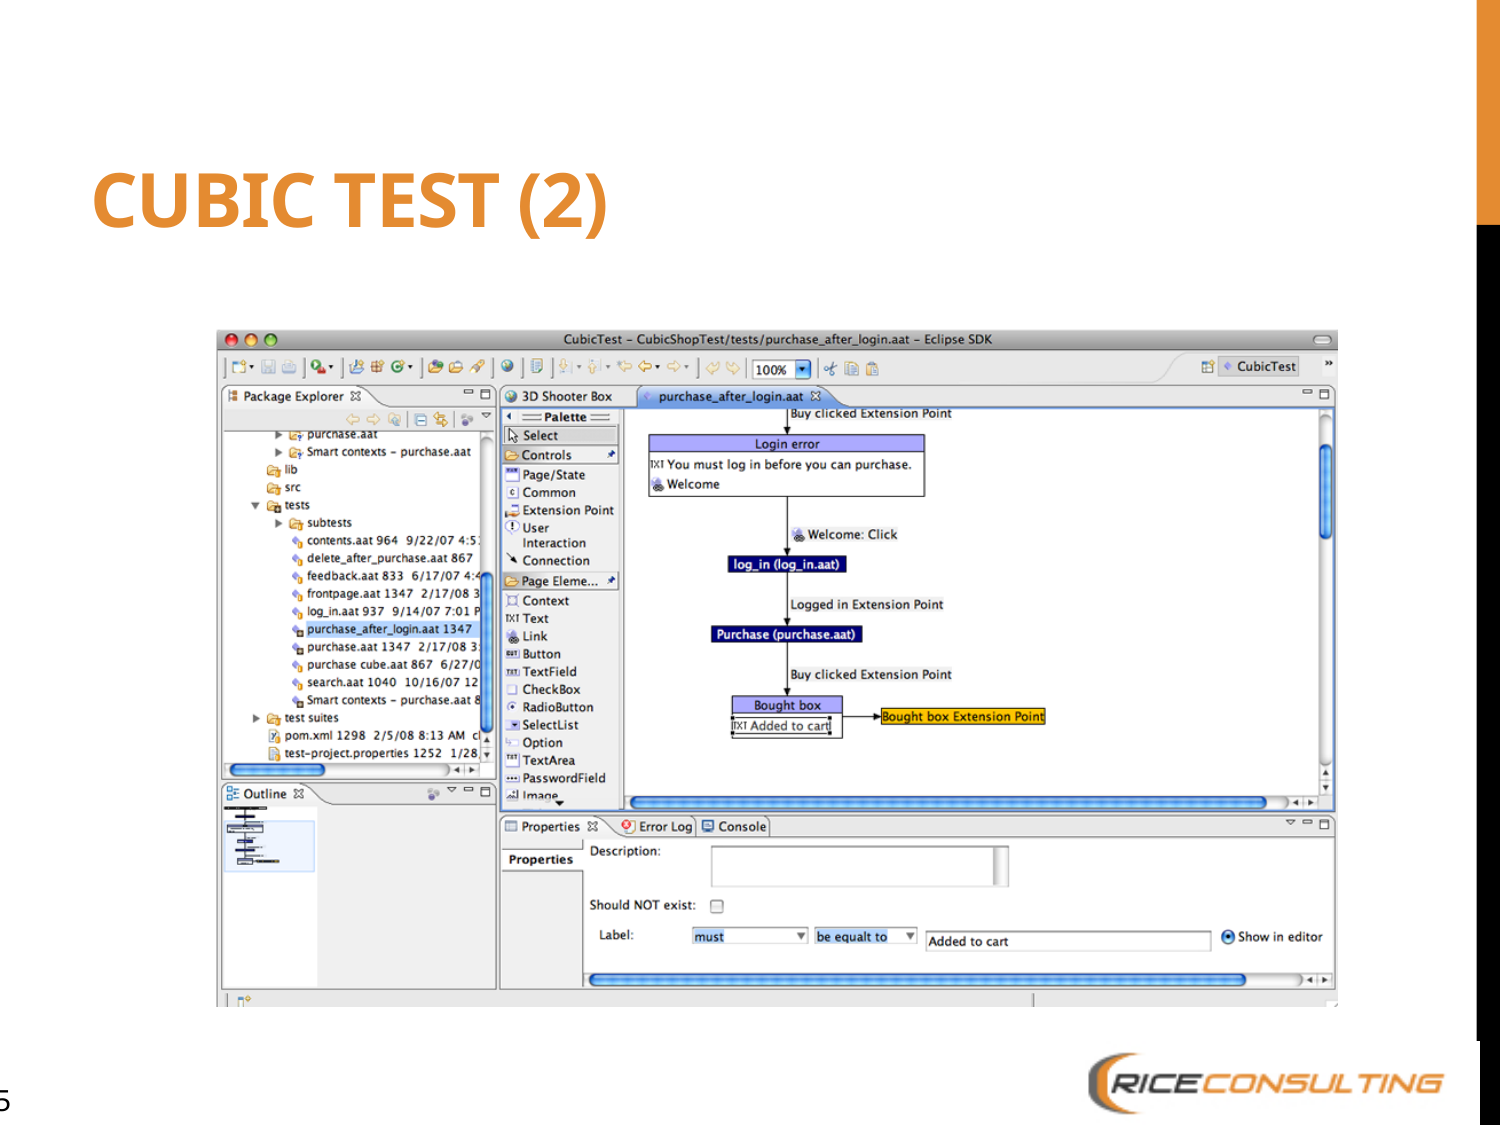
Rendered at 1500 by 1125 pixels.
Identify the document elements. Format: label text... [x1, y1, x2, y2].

picture [1062, 1041, 1480, 1125]
picture [211, 324, 1338, 1008]
title Cubic Test (2) [75, 24, 1025, 250]
